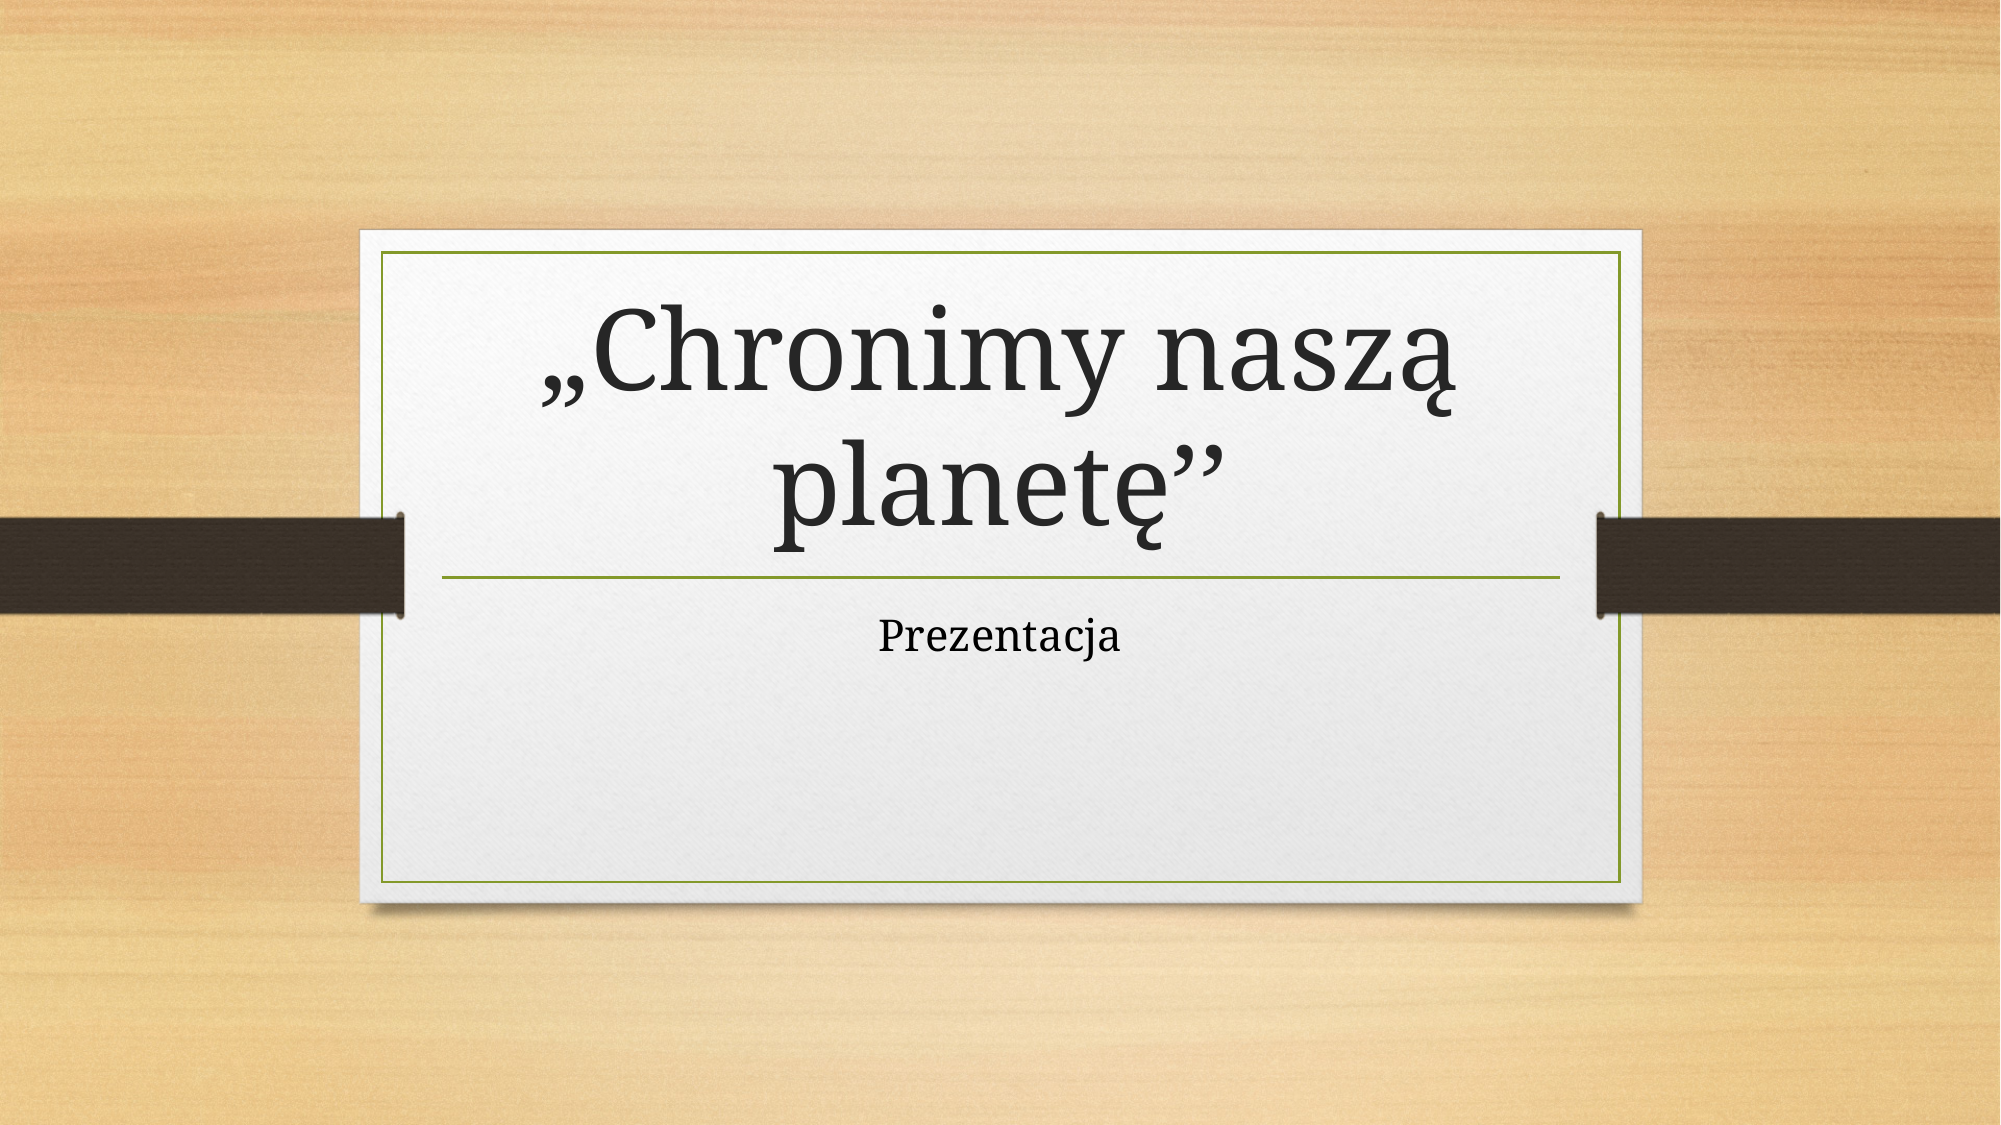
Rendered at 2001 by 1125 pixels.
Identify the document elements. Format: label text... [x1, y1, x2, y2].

subtitle Prezentacja [441, 600, 1560, 817]
title „Chronimy naszą planetę’’ [441, 306, 1560, 556]
picture [0, 0, 2001, 1125]
